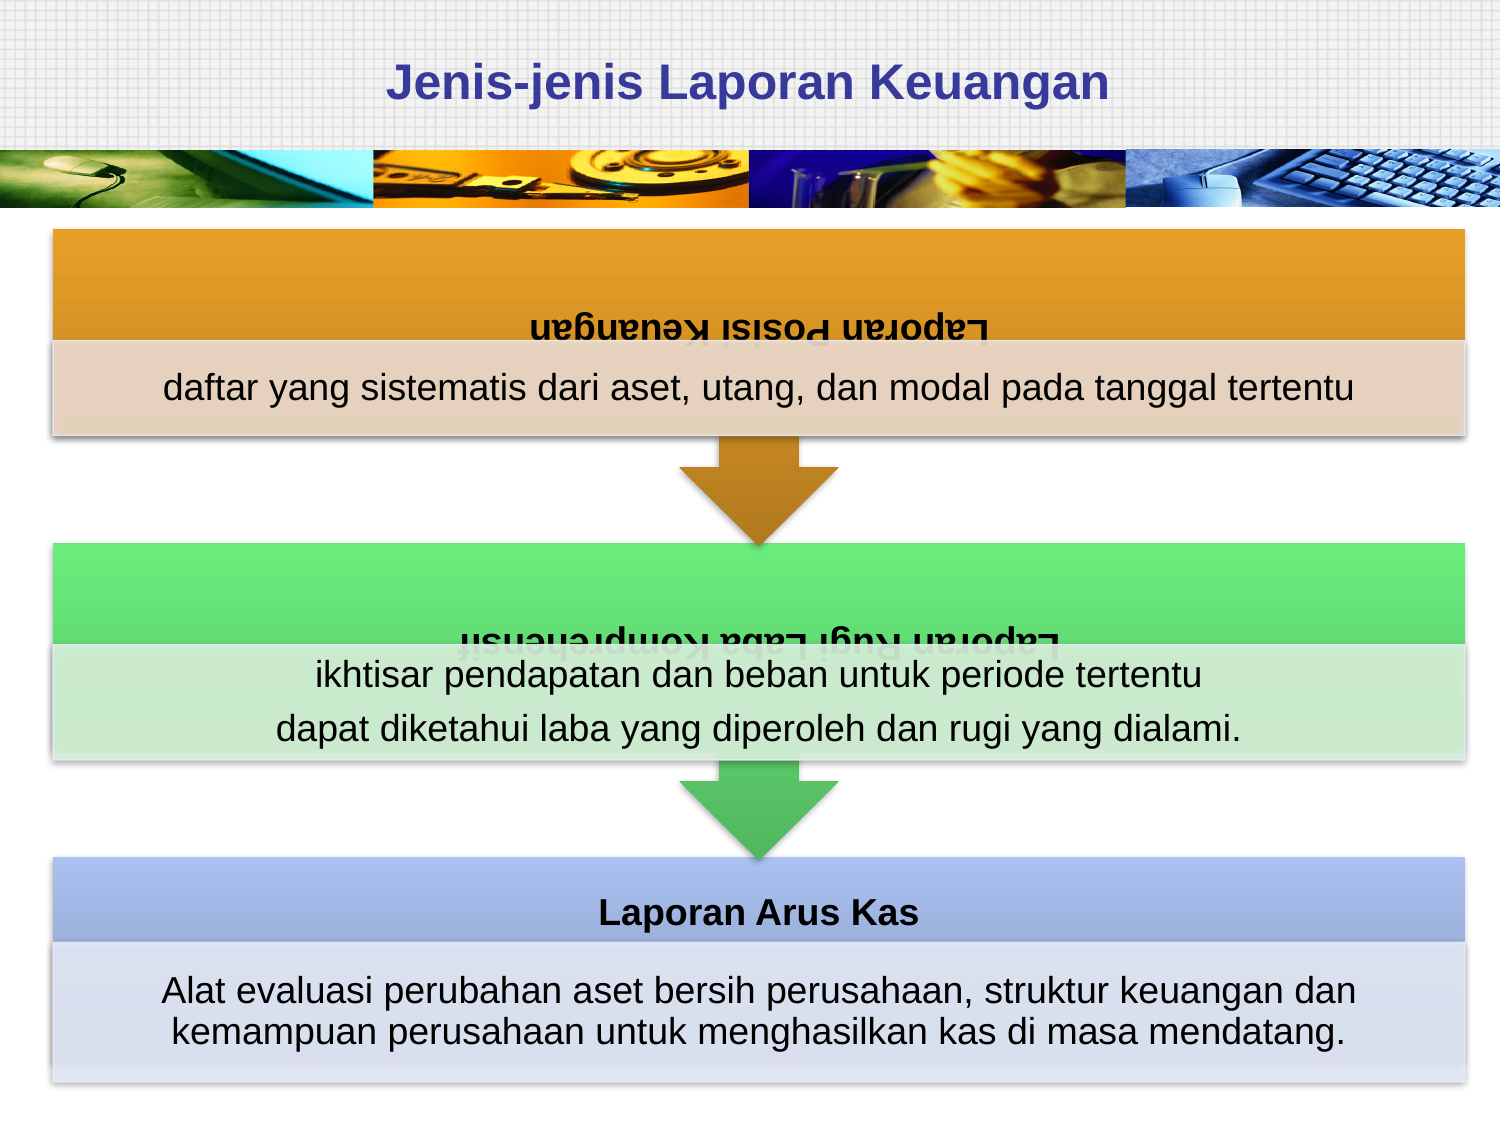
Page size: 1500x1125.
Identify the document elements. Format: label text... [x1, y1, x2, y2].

picture [0, 0, 1500, 208]
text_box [52, 228, 1466, 1083]
title Jenis-jenis Laporan Keuangan [73, 32, 1424, 126]
